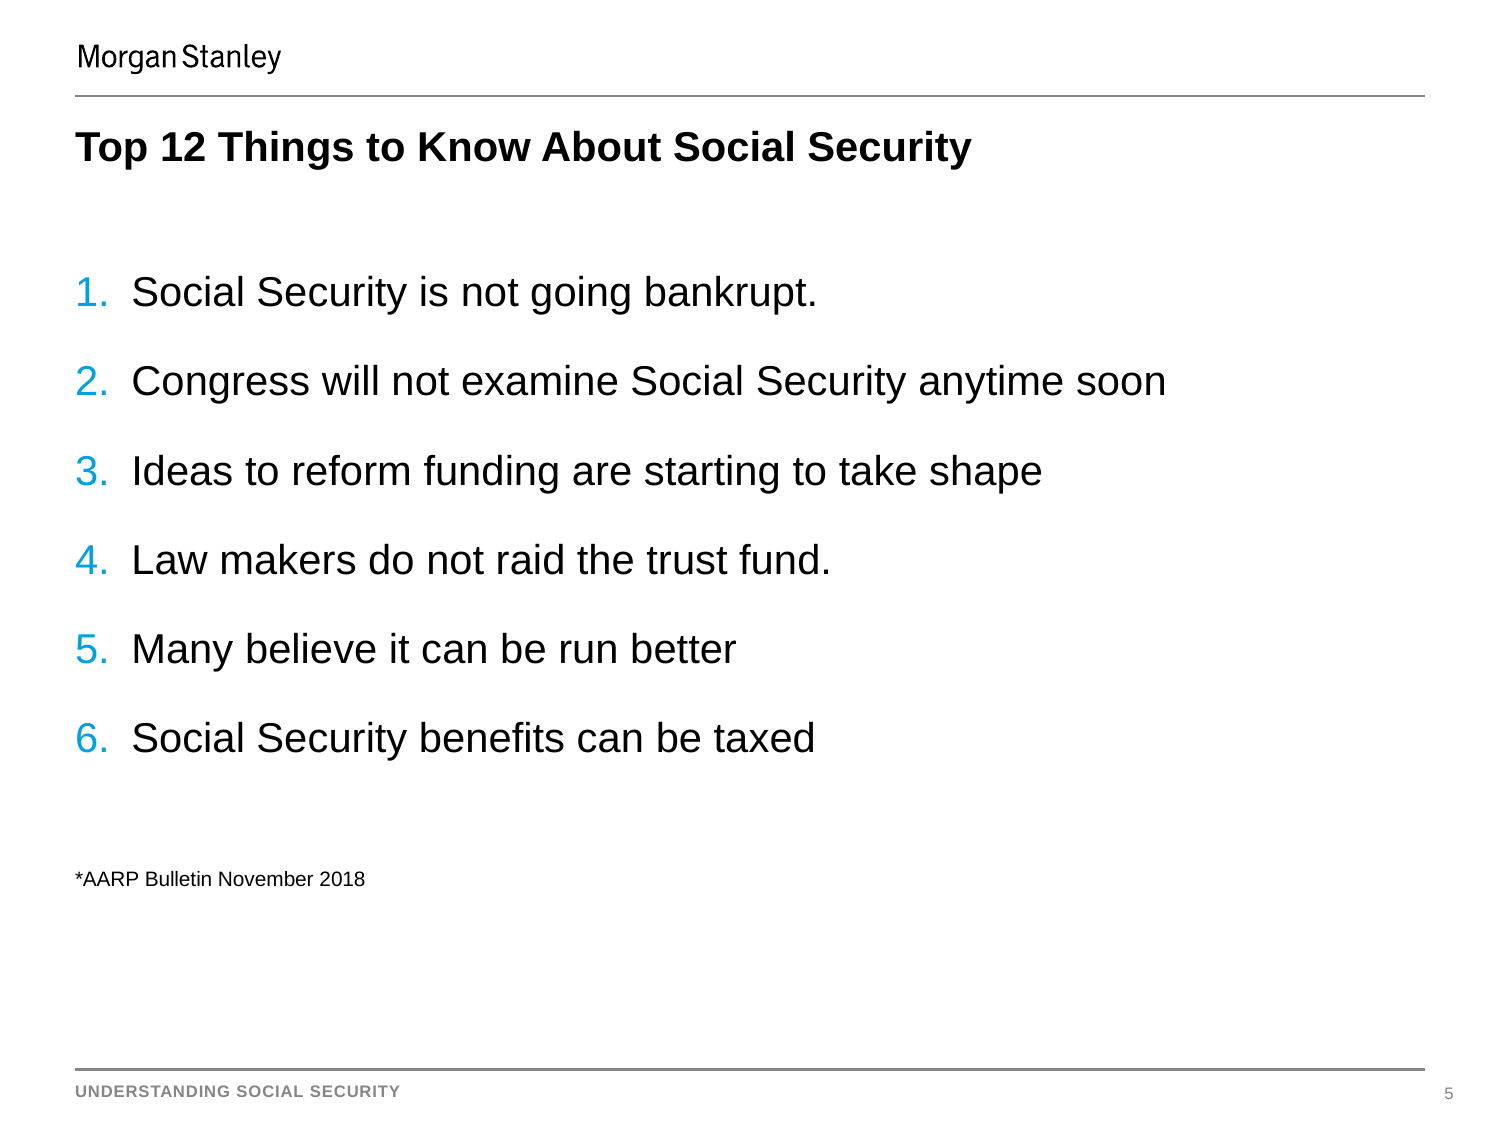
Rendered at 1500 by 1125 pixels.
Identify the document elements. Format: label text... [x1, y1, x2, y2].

title Top 12 Things to Know About Social Security [75, 120, 1424, 171]
list Social Security is not going bankrupt. Congress will not examine Social Security anytime soon Ideas to reform funding are starting to take shape Law makers do not raid the trust fund. Many believe it can be run better Social Security benefits can be taxed *AARP Bulletin November 2018 [75, 254, 1275, 998]
